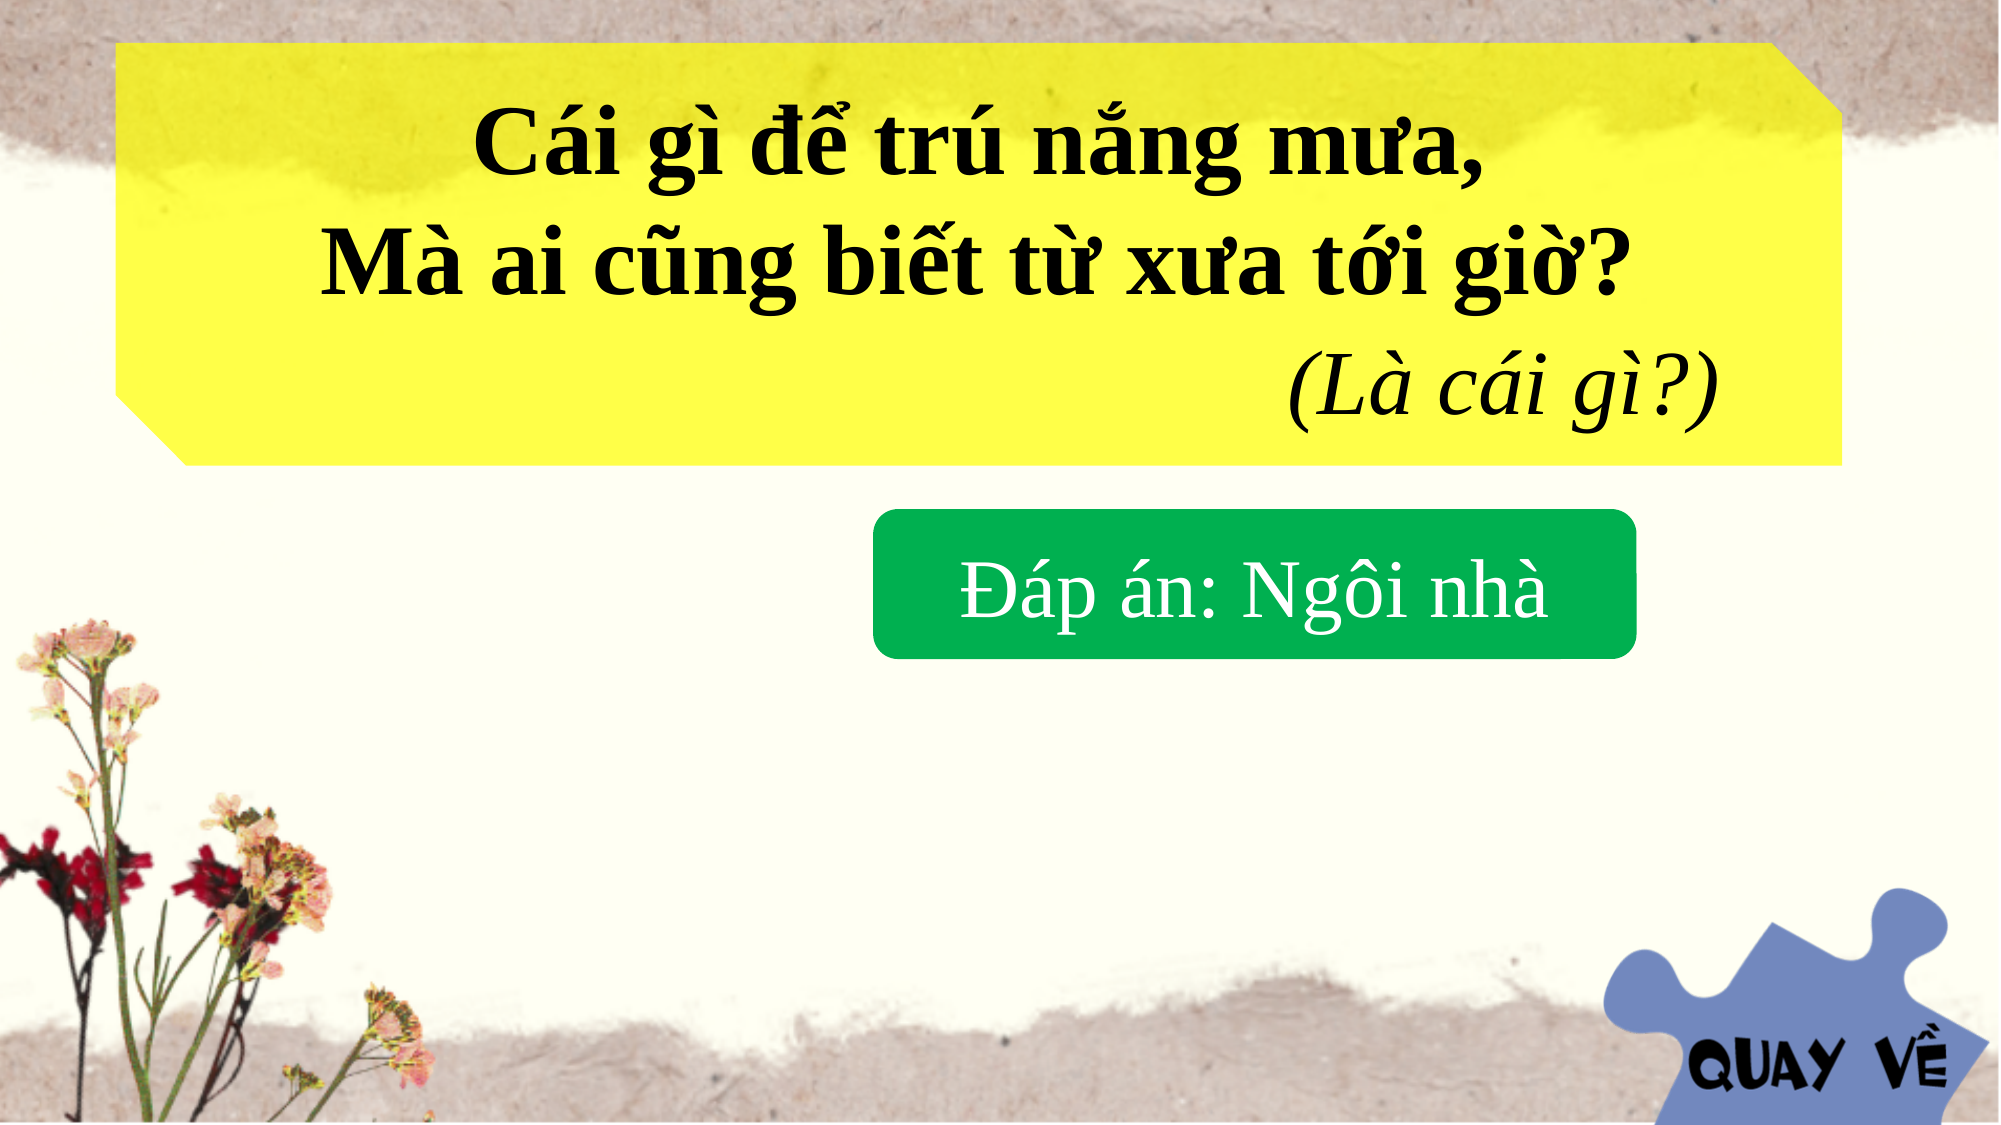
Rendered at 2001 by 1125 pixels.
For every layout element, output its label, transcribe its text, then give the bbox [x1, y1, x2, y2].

text_box Cái gì để trú nắng mưa, Mà ai cũng biết từ xưa tới giờ? (Là cái gì?) [114, 41, 1844, 467]
picture [0, 0, 2001, 1125]
text_box Đáp án: Ngôi nhà [872, 508, 1638, 661]
